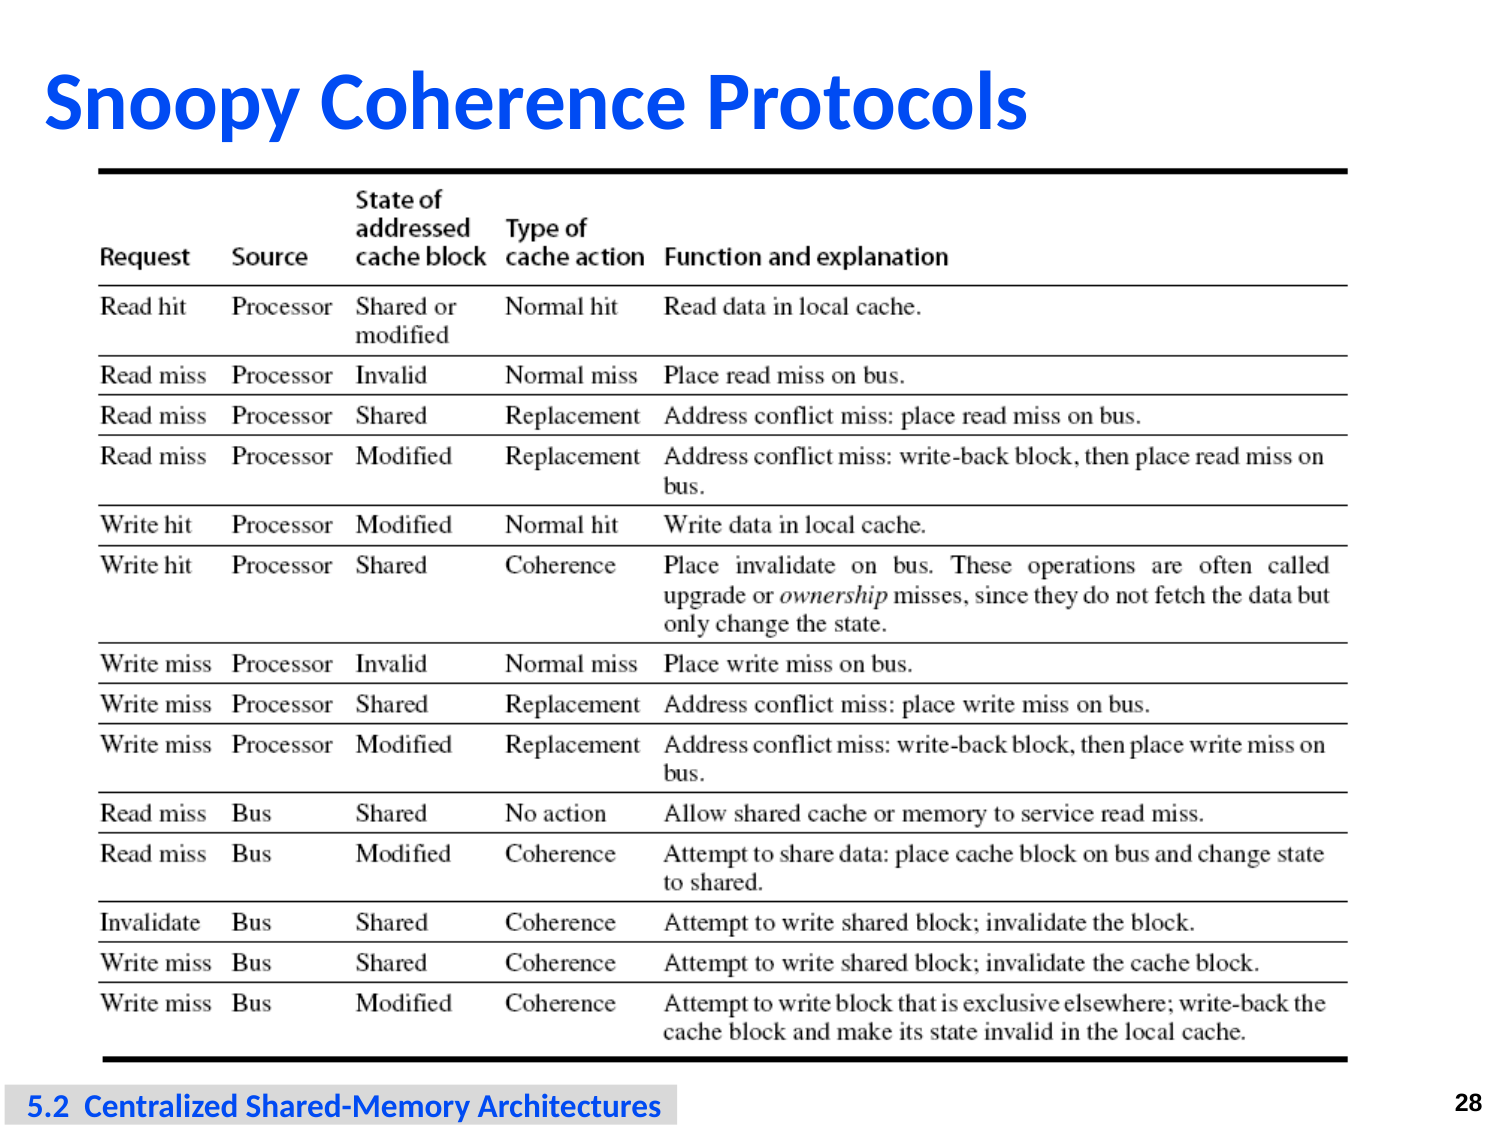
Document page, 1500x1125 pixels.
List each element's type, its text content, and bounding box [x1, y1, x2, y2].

picture [85, 154, 1358, 1070]
text_box 5.2 Centralized Shared-Memory Architectures [4, 1084, 678, 1125]
title Snoopy Coherence Protocols [29, 38, 1475, 155]
